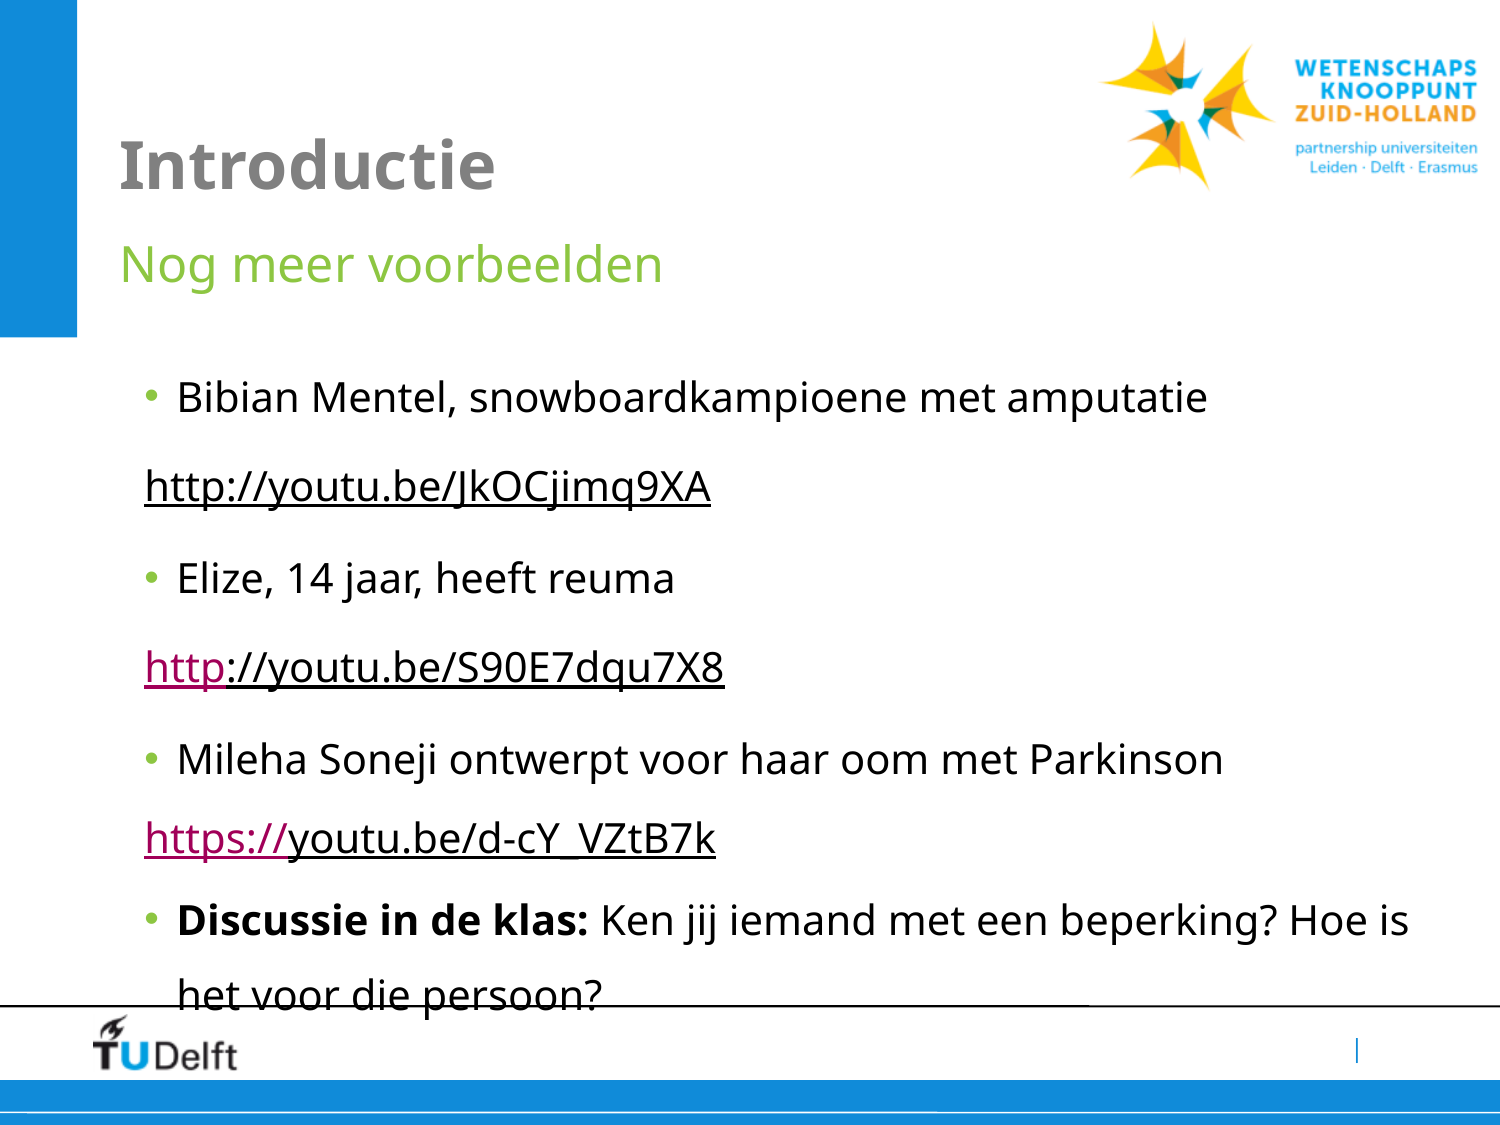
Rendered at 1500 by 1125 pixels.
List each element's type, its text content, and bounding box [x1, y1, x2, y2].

picture [93, 1014, 240, 1072]
text_box Bibian Mentel, snowboardkampioene met amputatie http://youtu.be/JkOCjimq9XA Elize, 14 jaar, heeft reuma http://youtu.be/S90E7dqu7X8 Mileha Soneji ontwerpt voor haar oom met Parkinson https://youtu.be/d-cY_VZtB7k Discussie in de klas: Ken jij iemand met een beperking? Hoe is het voor die persoon? [129, 338, 1436, 973]
picture [1083, 0, 1500, 197]
text_box Introductie Nog meer voorbeelden [104, 0, 1140, 339]
